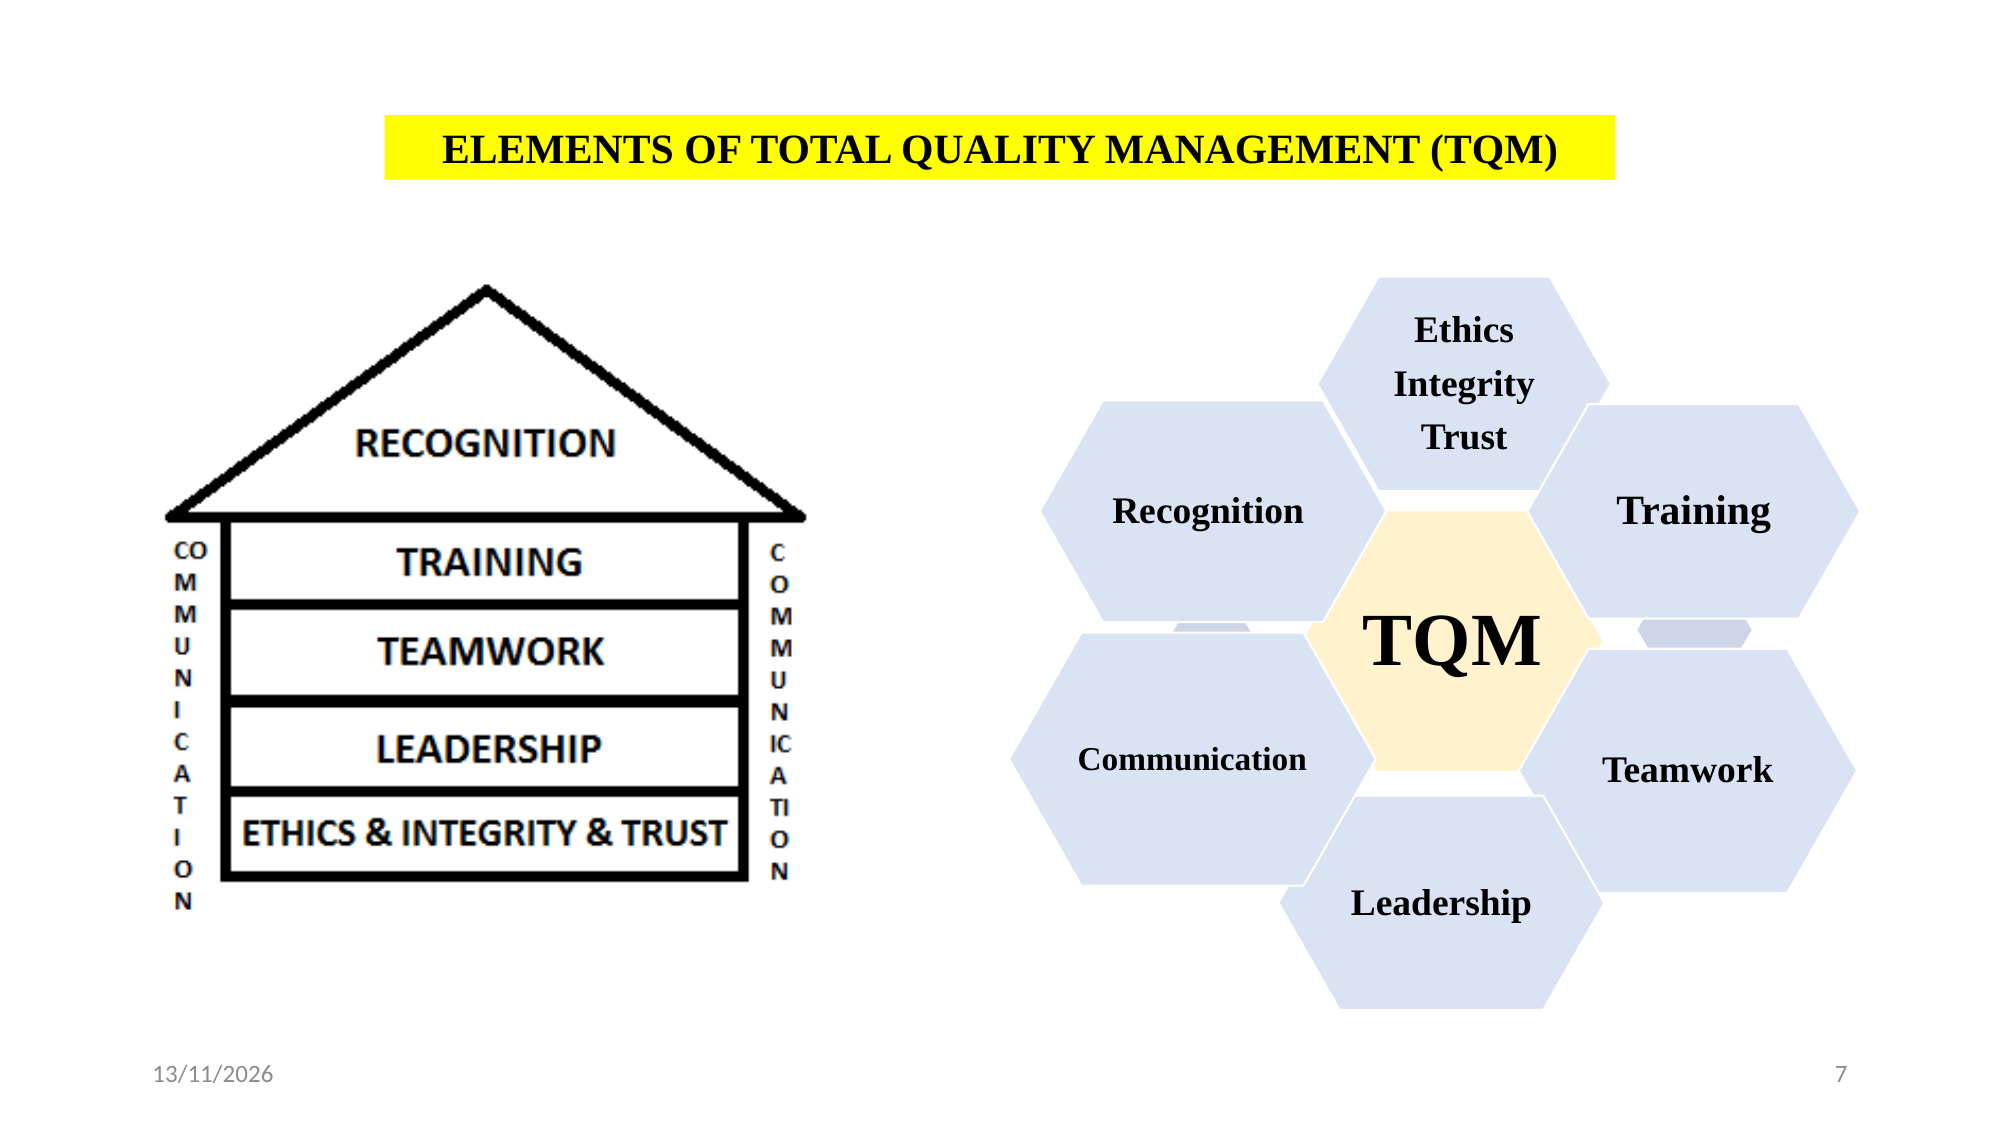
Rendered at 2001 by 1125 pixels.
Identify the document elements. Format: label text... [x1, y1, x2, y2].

slide_number 7 [1412, 1042, 1863, 1103]
text_box ELEMENTS OF TOTAL QUALITY MANAGEMENT (TQM) [384, 114, 1616, 180]
picture [83, 281, 883, 961]
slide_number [137, 1042, 588, 1103]
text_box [919, 272, 1949, 1011]
